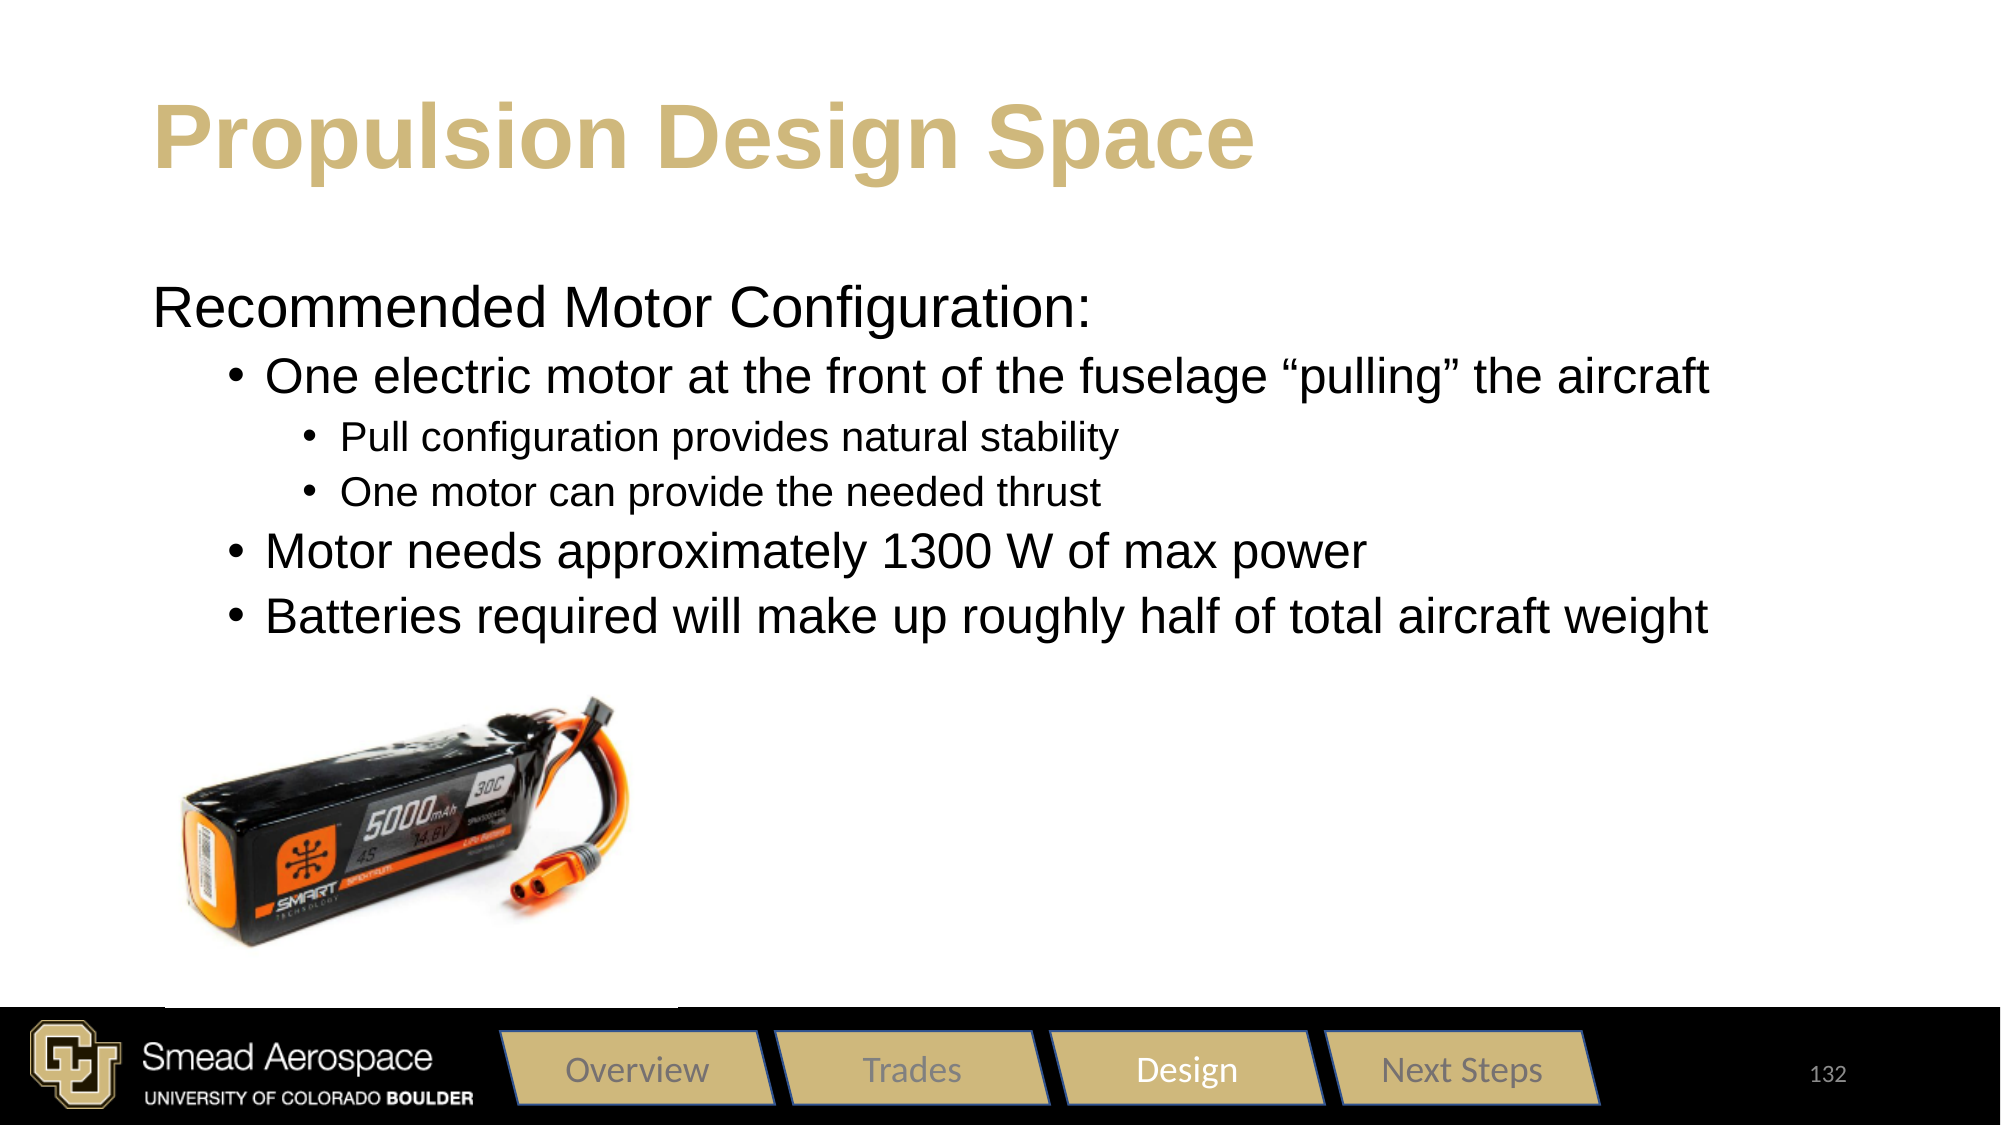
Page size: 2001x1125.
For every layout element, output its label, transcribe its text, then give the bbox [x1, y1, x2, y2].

text_box Design [1048, 1030, 1327, 1106]
slide_number 132 [1586, 1042, 1863, 1103]
list Recommended Motor Configuration: One electric motor at the front of the fuselage “pulling” the aircraft Pull configuration provides natural stability One motor can provide the needed thrust Motor needs approximately 1300 W of max power Batteries required will make up roughly half of total aircraft weight [137, 269, 1863, 984]
title Propulsion Design Space [137, 30, 1863, 248]
text_box Next Steps [1323, 1030, 1602, 1106]
text_box Trades [773, 1030, 1052, 1106]
text_box Overview [498, 1030, 777, 1106]
picture [165, 670, 678, 1008]
picture [30, 1020, 473, 1109]
